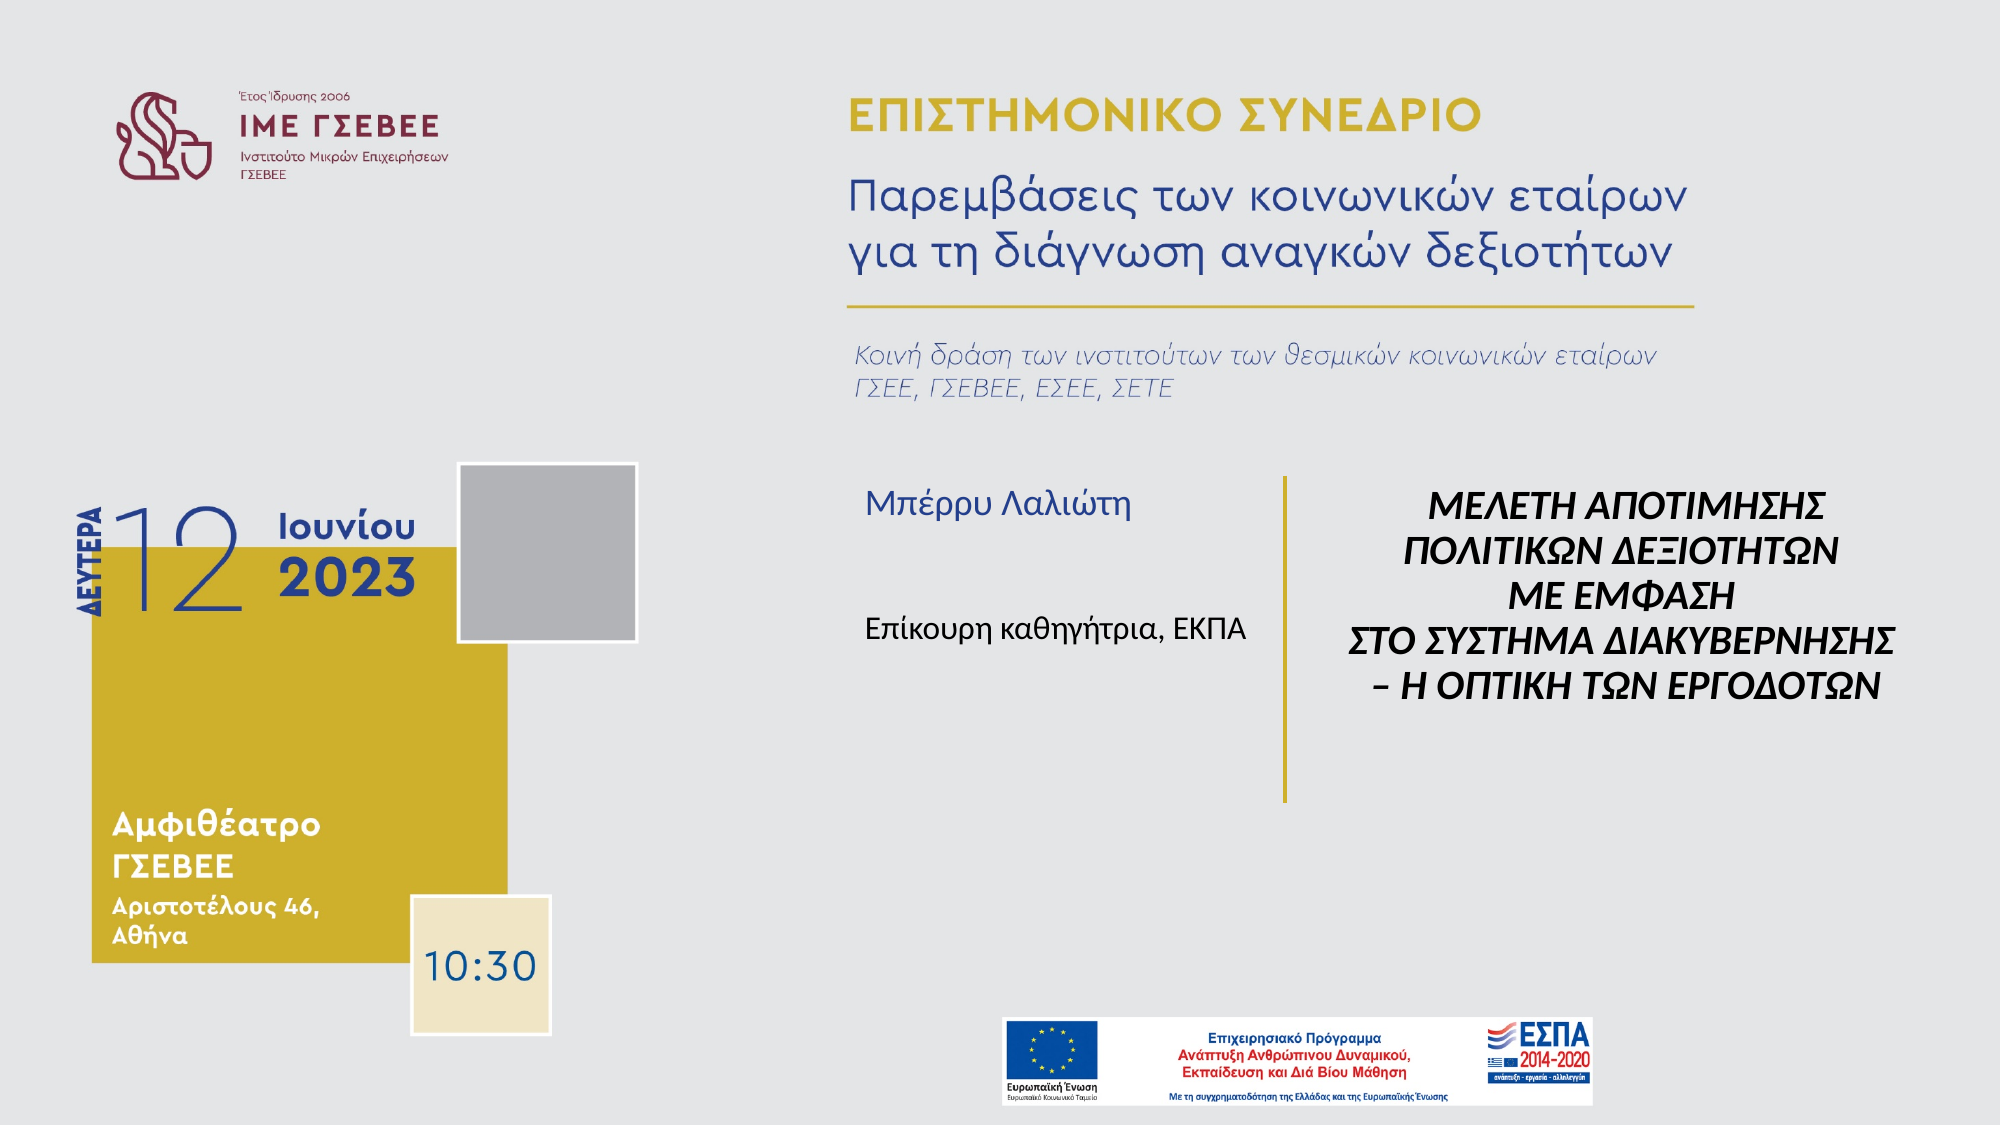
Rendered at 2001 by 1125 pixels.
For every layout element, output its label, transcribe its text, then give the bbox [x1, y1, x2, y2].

picture [0, 0, 2000, 1125]
list Μπέρρυ Λαλιώτη [849, 475, 1267, 550]
list ΜΕΛΕΤΗ ΑΠΟΤΙΜΗΣΗΣ ΠΟΛΙΤΙΚΩΝ ΔΕΞΙΟΤΗΤΩΝ ΜΕ ΕΜΦΑΣΗ ΣΤΟ ΣΥΣΤΗΜΑ ΔΙΑΚΥΒΕΡΝΗΣΗΣ – Η ΟΠΤΙΚΗ ΤΩΝ ΕΡΓΟΔΟΤΩΝ [1319, 475, 1933, 773]
list Επίκουρη καθηγήτρια, ΕΚΠΑ [849, 603, 1267, 678]
